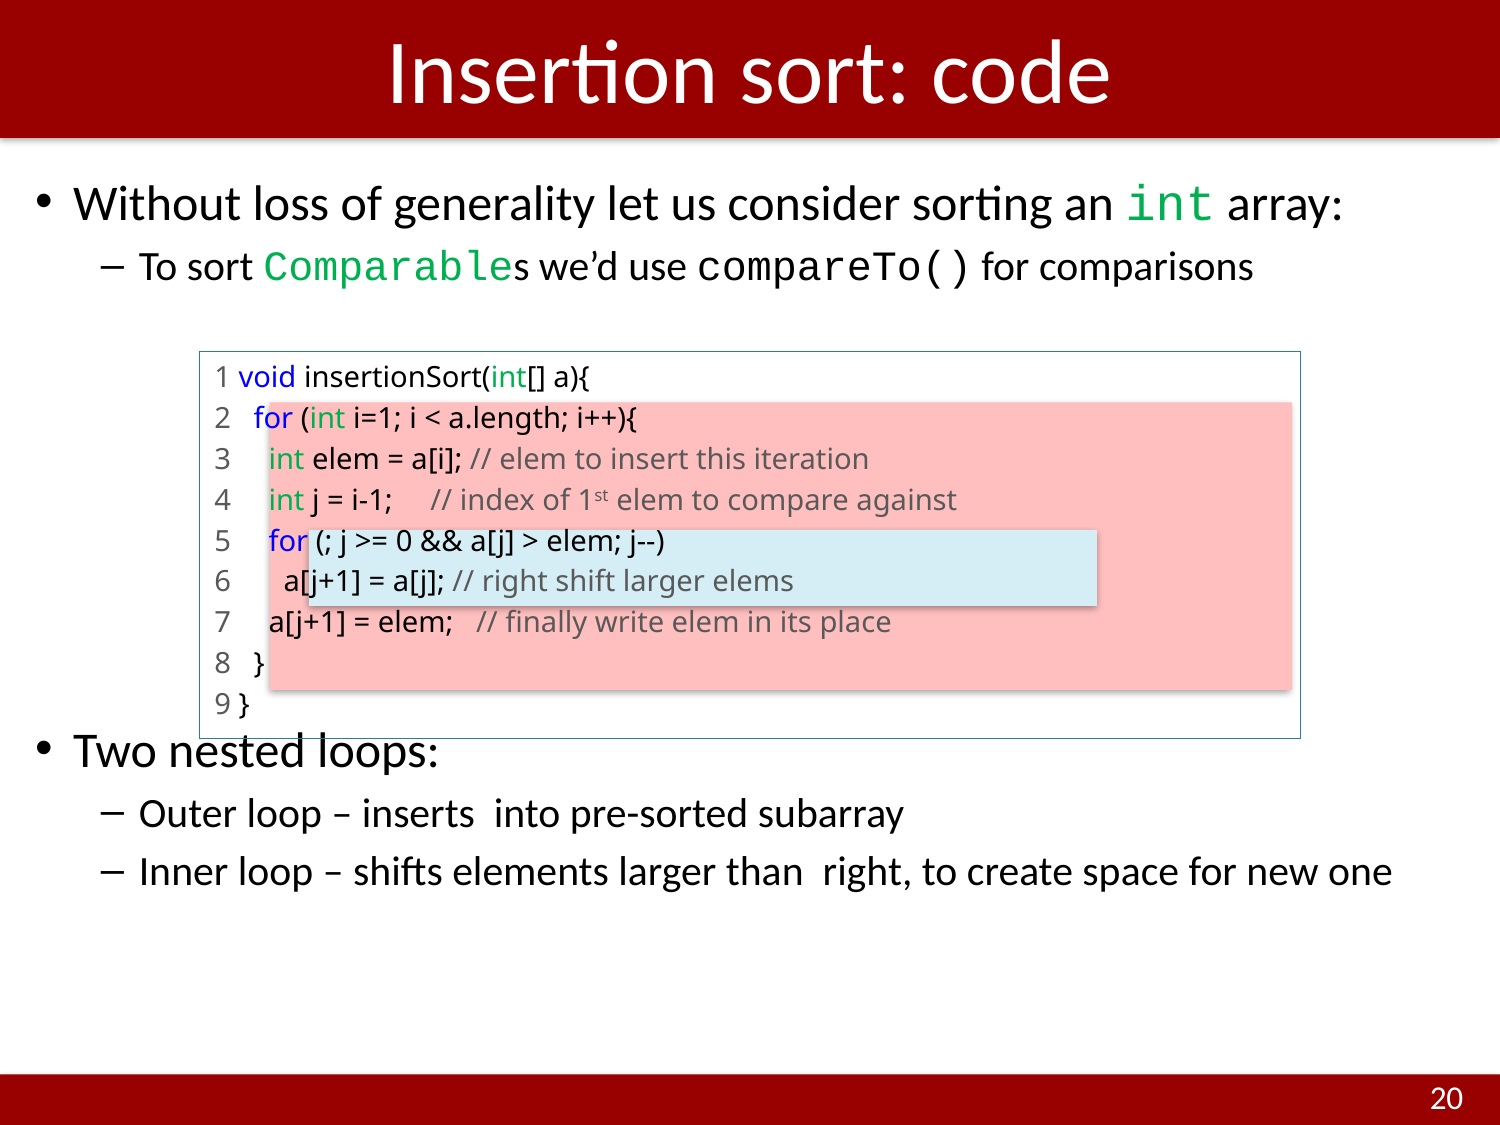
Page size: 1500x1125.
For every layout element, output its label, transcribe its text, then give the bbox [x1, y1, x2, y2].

text_box Insertion sort: code [0, 0, 1500, 161]
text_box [199, 351, 1301, 740]
text_box Without loss of generality let us consider sorting an int array: To sort Comparables we’d use compareTo() for comparisons Two nested loops: Outer loop – inserts into pre-sorted subarray Inner loop – shifts elements larger than right, to create space for new one [20, 163, 1480, 328]
